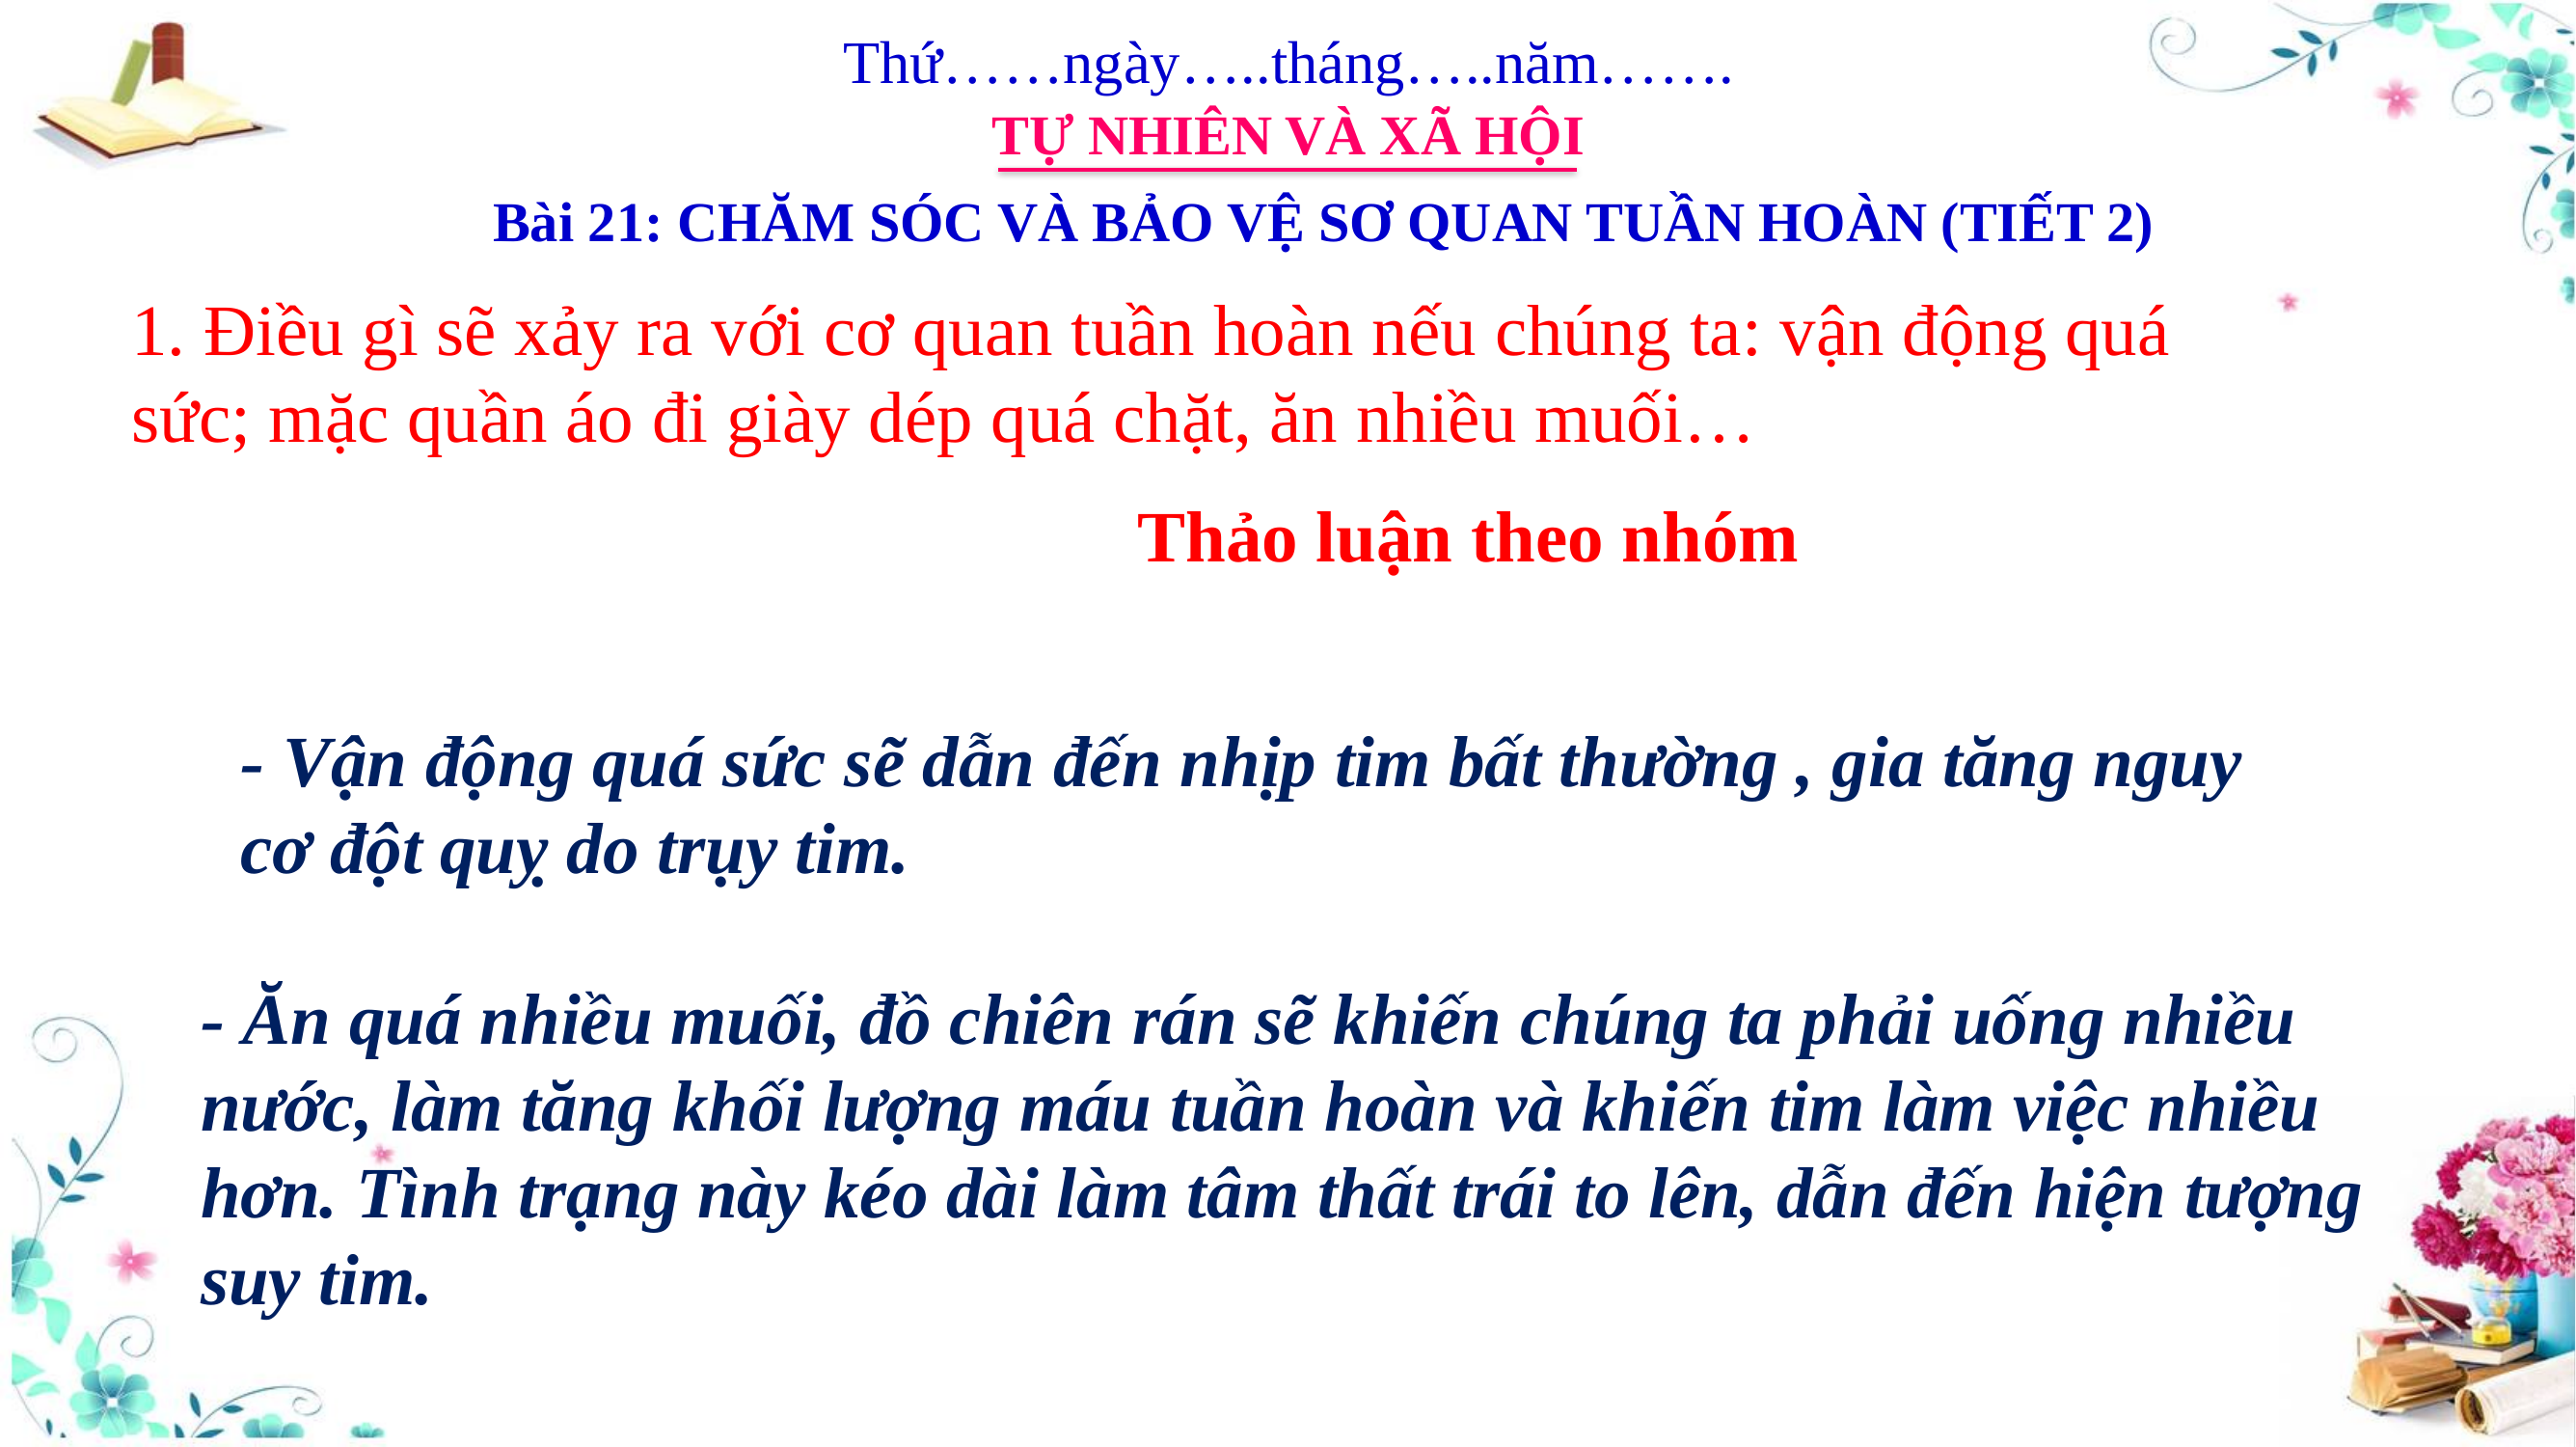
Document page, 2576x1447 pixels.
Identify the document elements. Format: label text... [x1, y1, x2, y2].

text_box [824, 15, 1755, 175]
text_box - Vận động quá sức sẽ dẫn đến nhịp tim bất thường , gia tăng nguy cơ đột quỵ do trụy tim. [227, 706, 2289, 895]
text_box - Ăn quá nhiều muối, đồ chiên rán sẽ khiến chúng ta phải uống nhiều nước, làm tăng khối lượng máu tuần hoàn và khiến tim làm việc nhiều hơn. Tình trạng này kéo dài làm tâm thất trái to lên, dẫn đến hiện tượng suy tim. [186, 964, 2393, 1326]
text_box 1. Điều gì sẽ xảy ra với cơ quan tuần hoàn nếu chúng ta: vận động quá sức; mặc quần áo đi giày dép quá chặt, ăn nhiều muối… [105, 255, 2333, 485]
text_box Bài 21: CHĂM SÓC VÀ BẢO VỆ SƠ QUAN TUẦN HOÀN (TIẾT 2) [455, 173, 2192, 255]
text_box Thảo luận theo nhóm [1119, 485, 1818, 633]
picture [0, 0, 2576, 1447]
